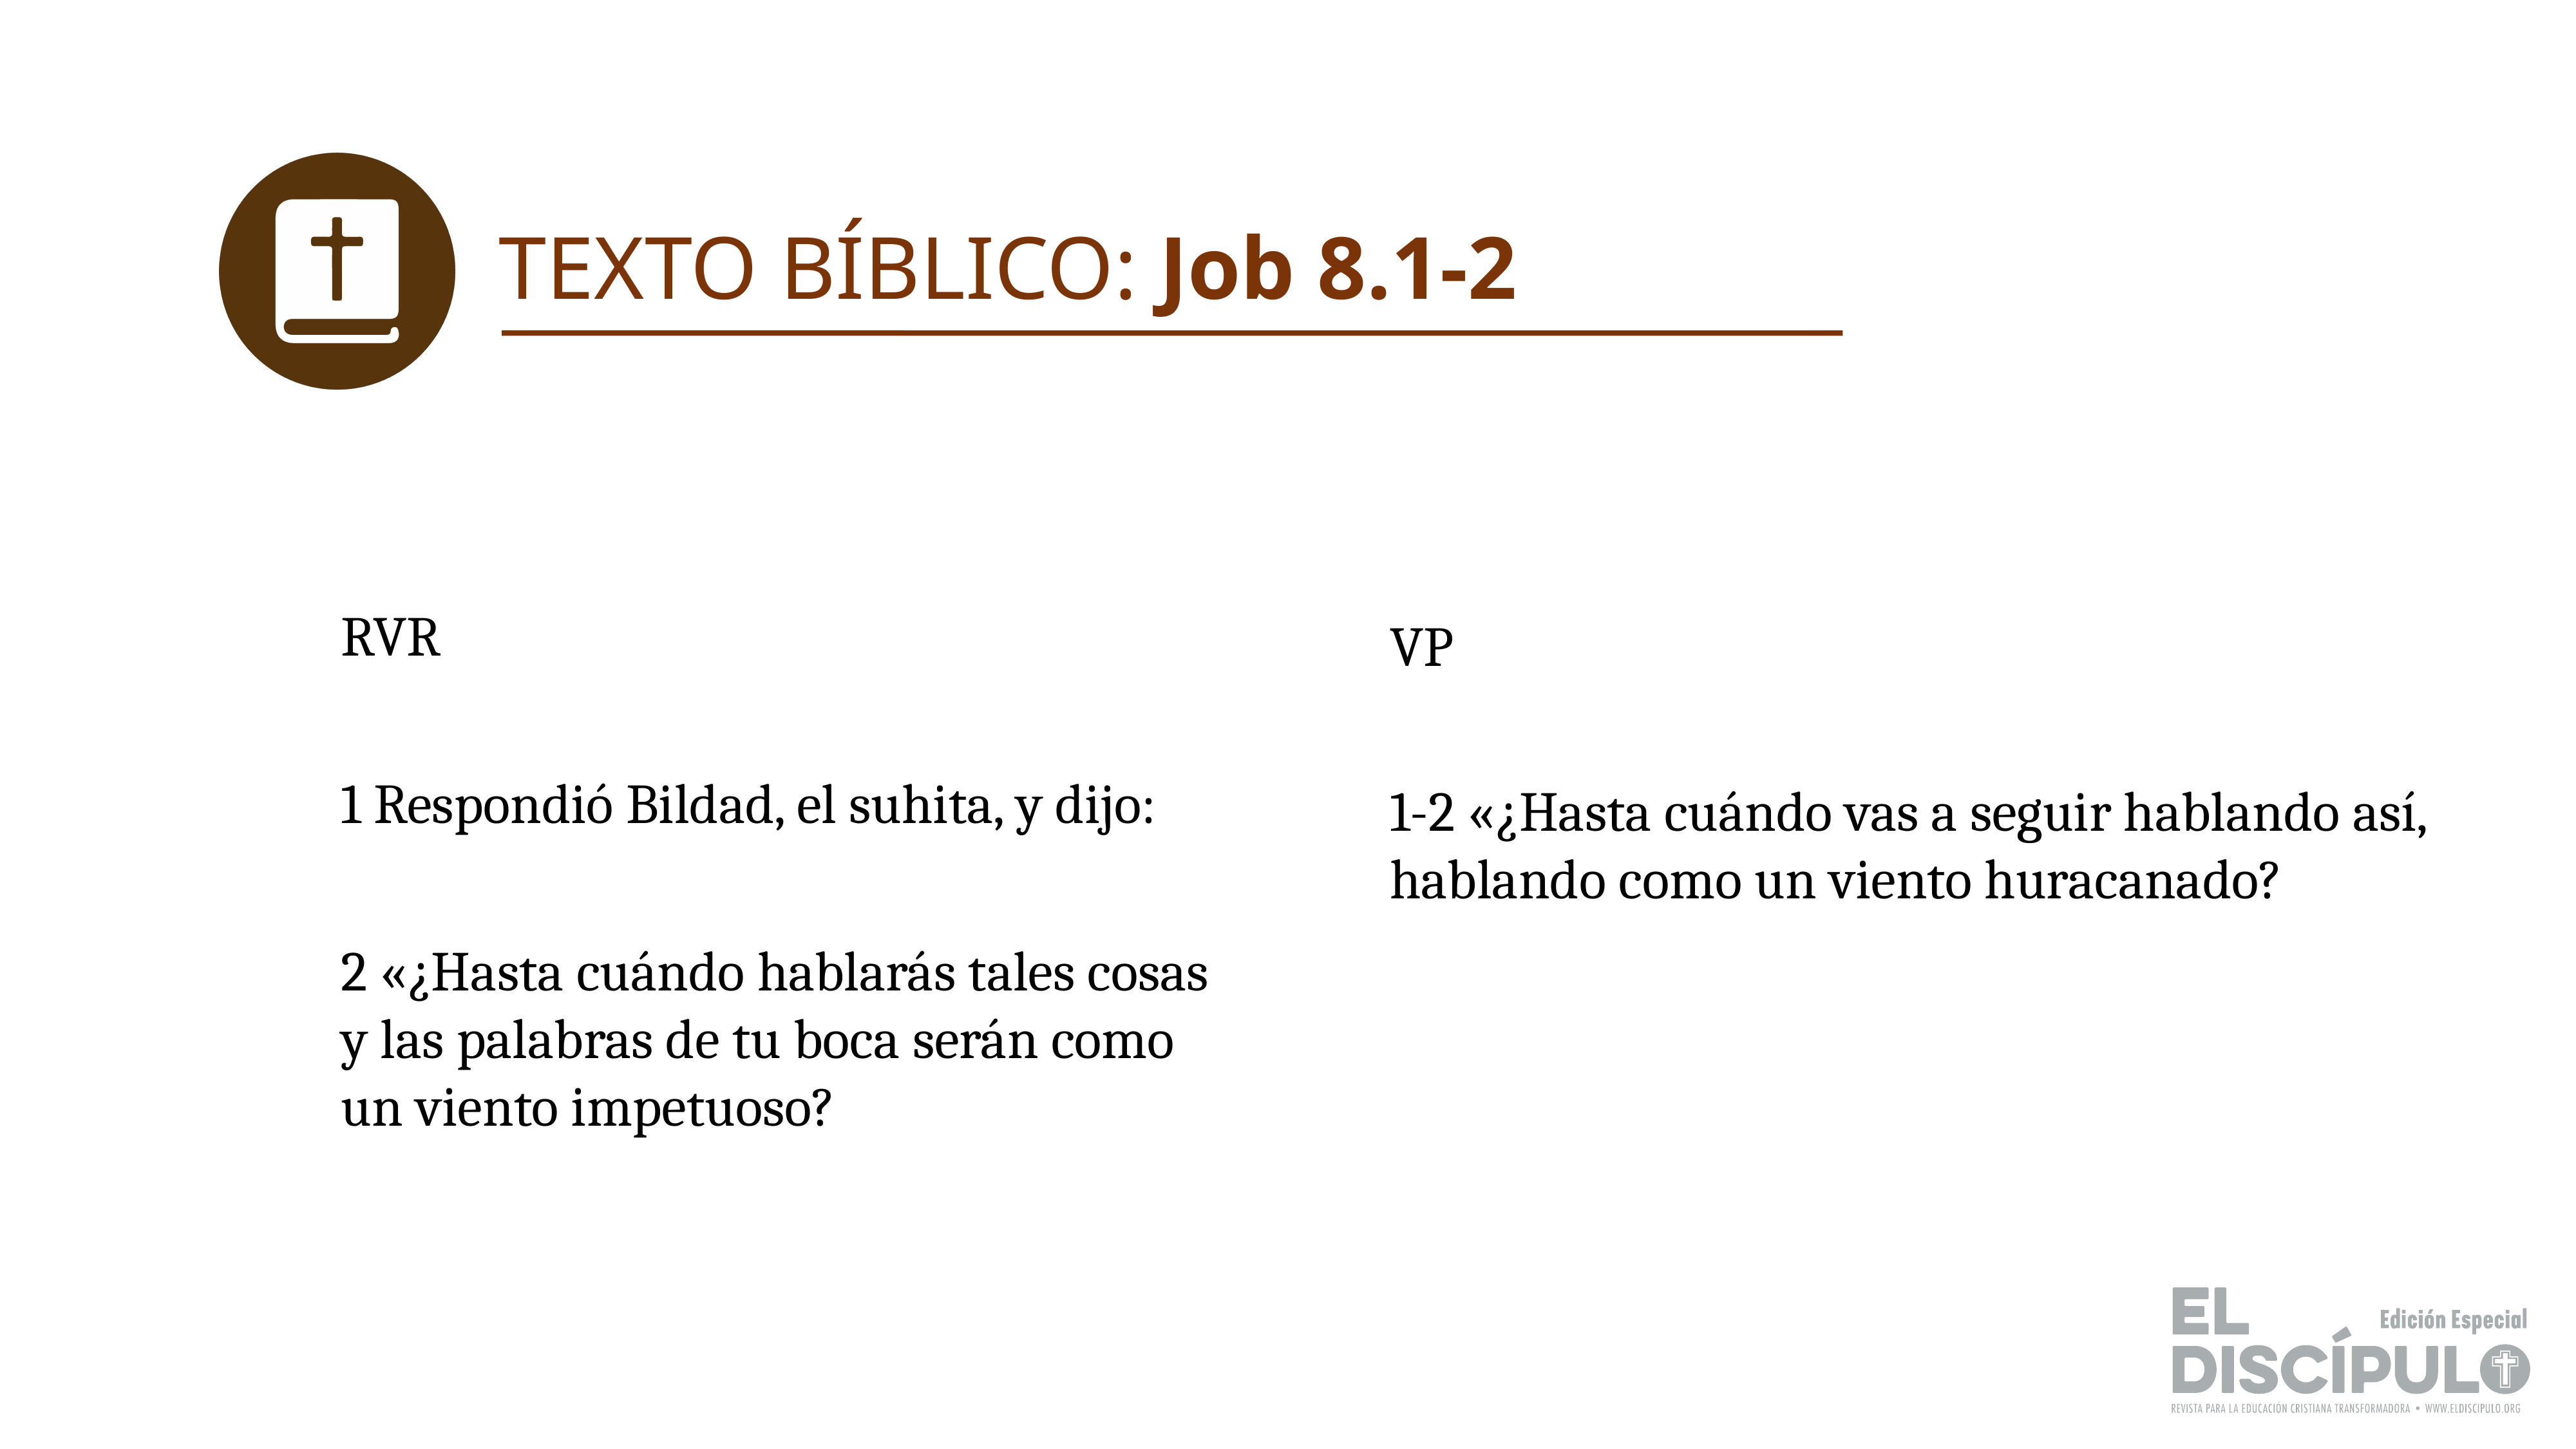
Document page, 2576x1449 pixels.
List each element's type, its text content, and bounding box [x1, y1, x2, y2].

title TEXTO BÍBLICO: Job 8.1-2 [488, 208, 2333, 334]
picture [2171, 1287, 2530, 1416]
text_box RVR 1 Respondió Bildad, el suhita, y dijo: 2 «¿Hasta cuándo hablarás tales cosas y las palabras de tu boca serán como un viento impetuoso? [330, 589, 1239, 1148]
text_box VP 1-2 «¿Hasta cuándo vas a seguir hablando así, hablando como un viento huracanado? [1379, 585, 2441, 921]
picture [218, 153, 455, 390]
